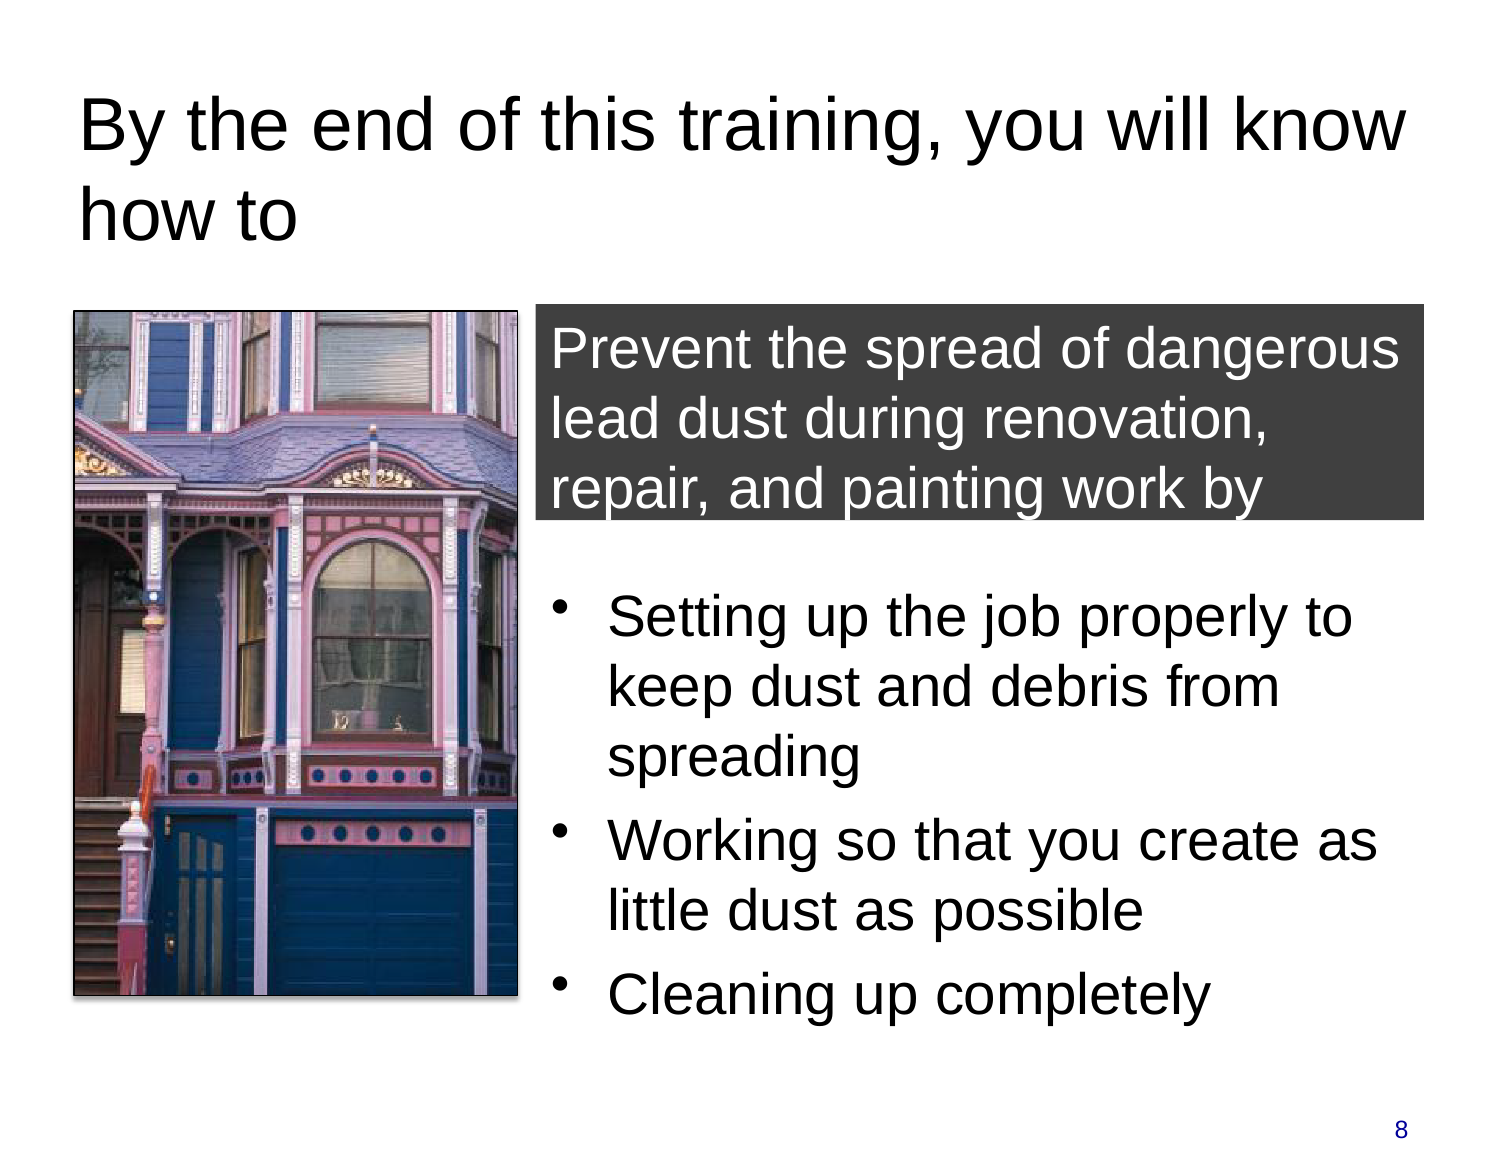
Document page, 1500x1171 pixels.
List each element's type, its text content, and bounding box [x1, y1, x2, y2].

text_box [67, 308, 525, 1006]
text_box Prevent the spread of dangerous lead dust during renovation, repair, and painting work by [535, 304, 1424, 521]
title By the end of this training, you will know how to [76, 73, 1410, 272]
slide_number 8 [1388, 1113, 1431, 1171]
text_box Setting up the job properly to keep dust and debris from spreading Working so that you create as little dust as possible Cleaning up completely [548, 575, 1382, 1026]
